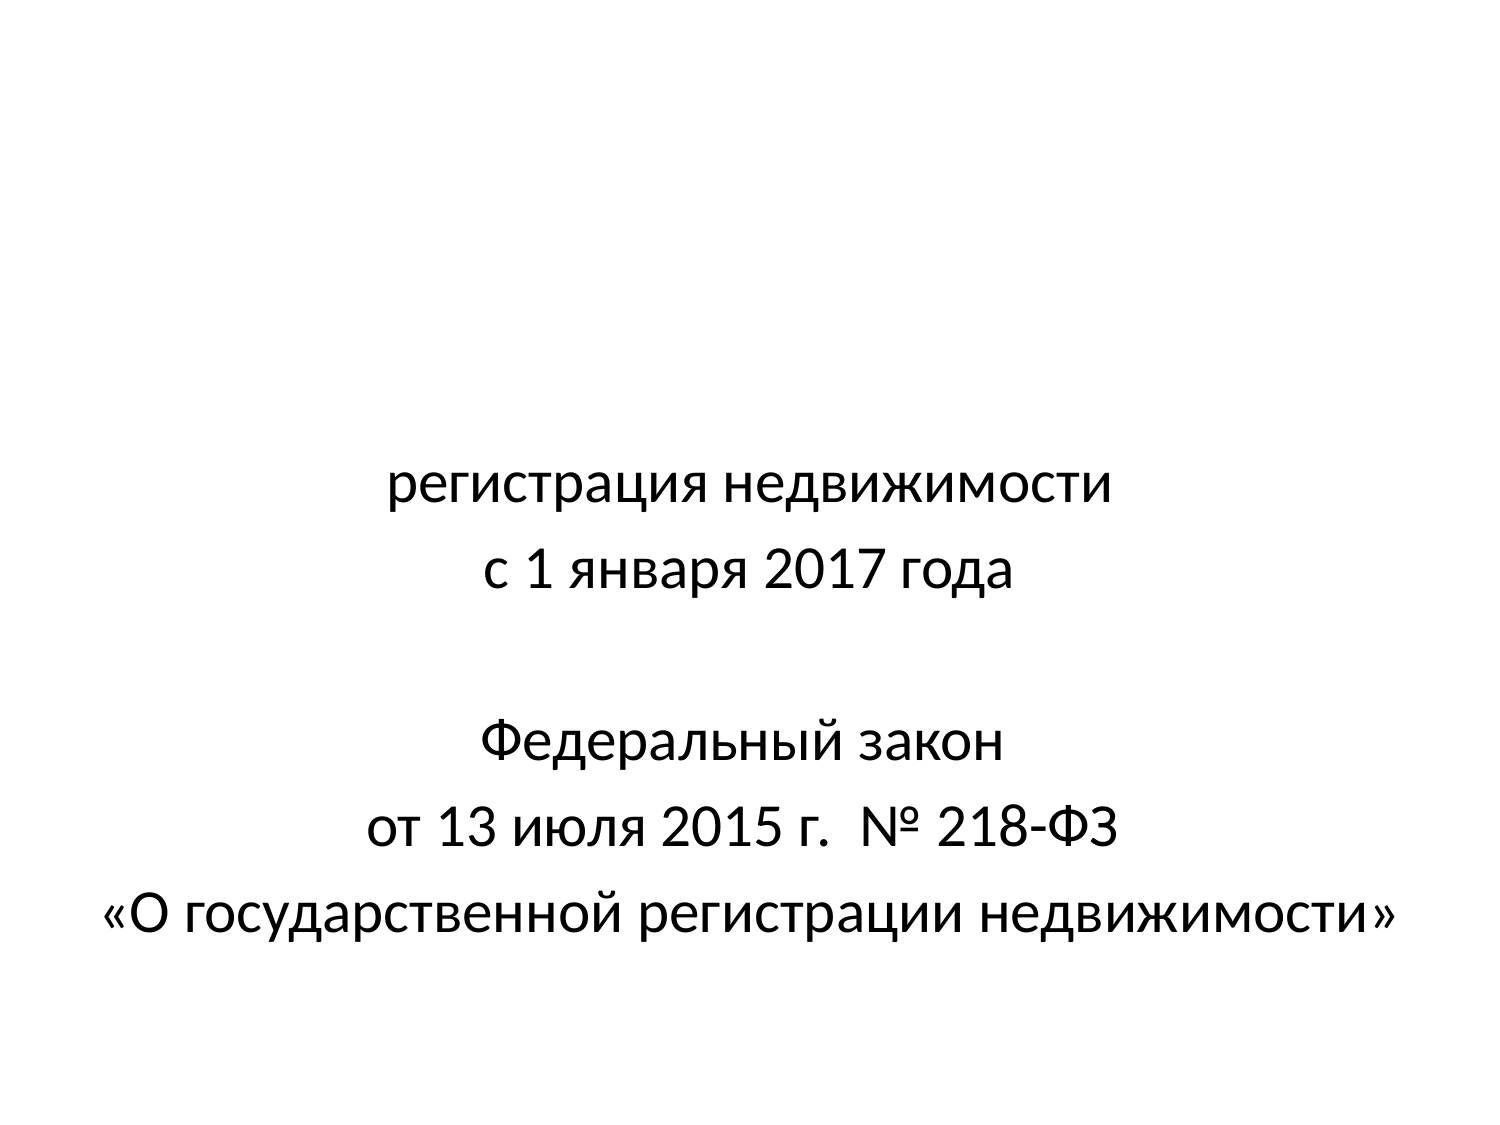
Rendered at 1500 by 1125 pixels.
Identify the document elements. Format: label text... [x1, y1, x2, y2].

list регистрация недвижимости с 1 января 2017 года Федеральный закон от 13 июля 2015 г. № 218-ФЗ «О государственной регистрации недвижимости» [75, 262, 1425, 1005]
